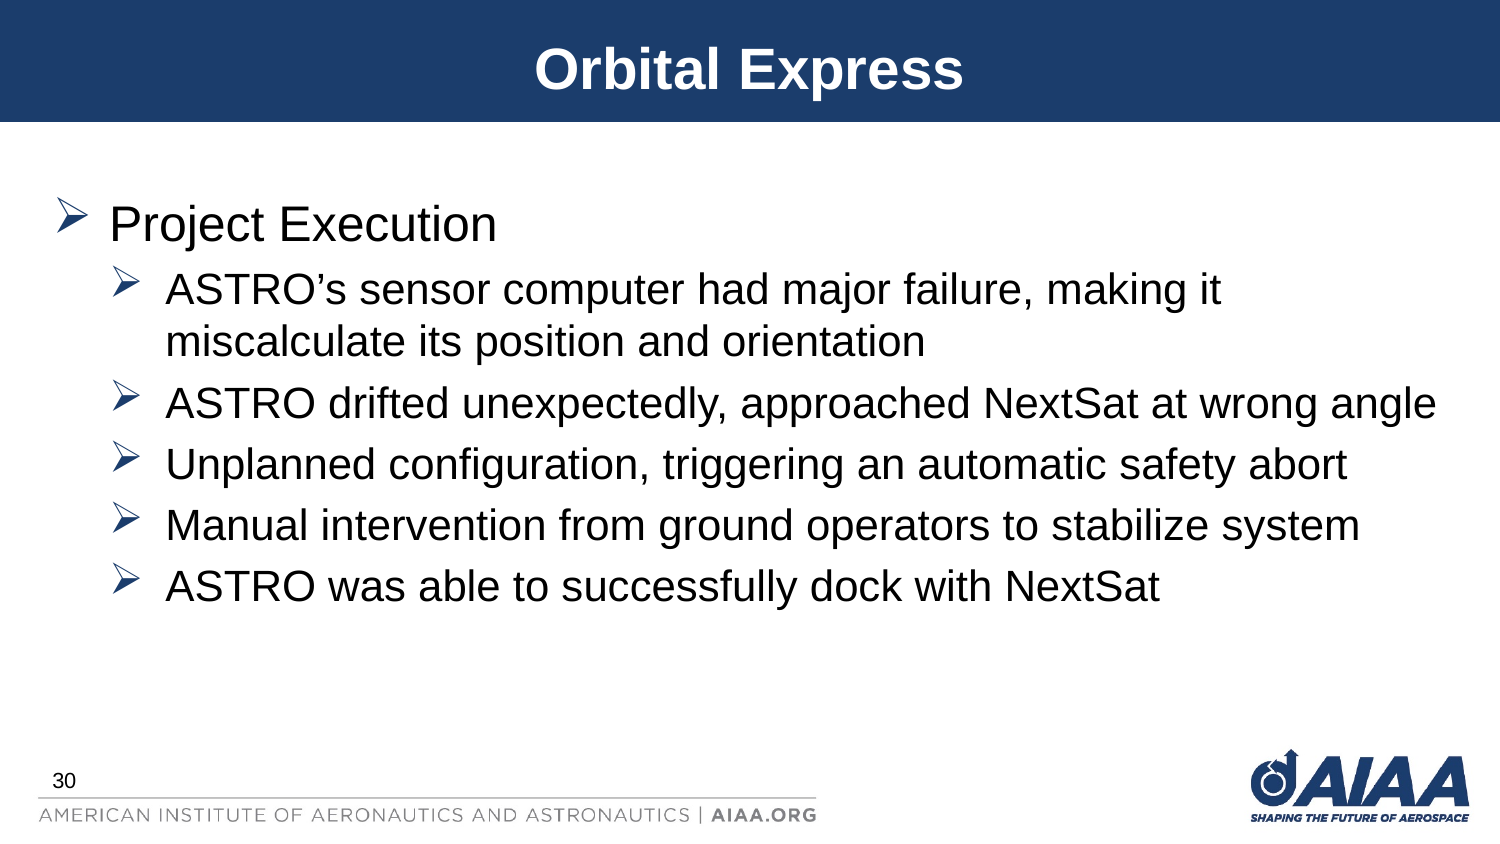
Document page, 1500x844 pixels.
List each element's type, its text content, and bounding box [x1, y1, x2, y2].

list Project Execution ASTRO’s sensor computer had major failure, making it miscalculate its position and orientation ASTRO drifted unexpectedly, approached NextSat at wrong angle Unplanned configuration, triggering an automatic safety abort Manual intervention from ground operators to stabilize system ASTRO was able to successfully dock with NextSat [37, 184, 1464, 737]
title Orbital Express [37, 23, 1463, 109]
slide_number 30 [37, 759, 188, 788]
picture [0, 122, 1500, 844]
